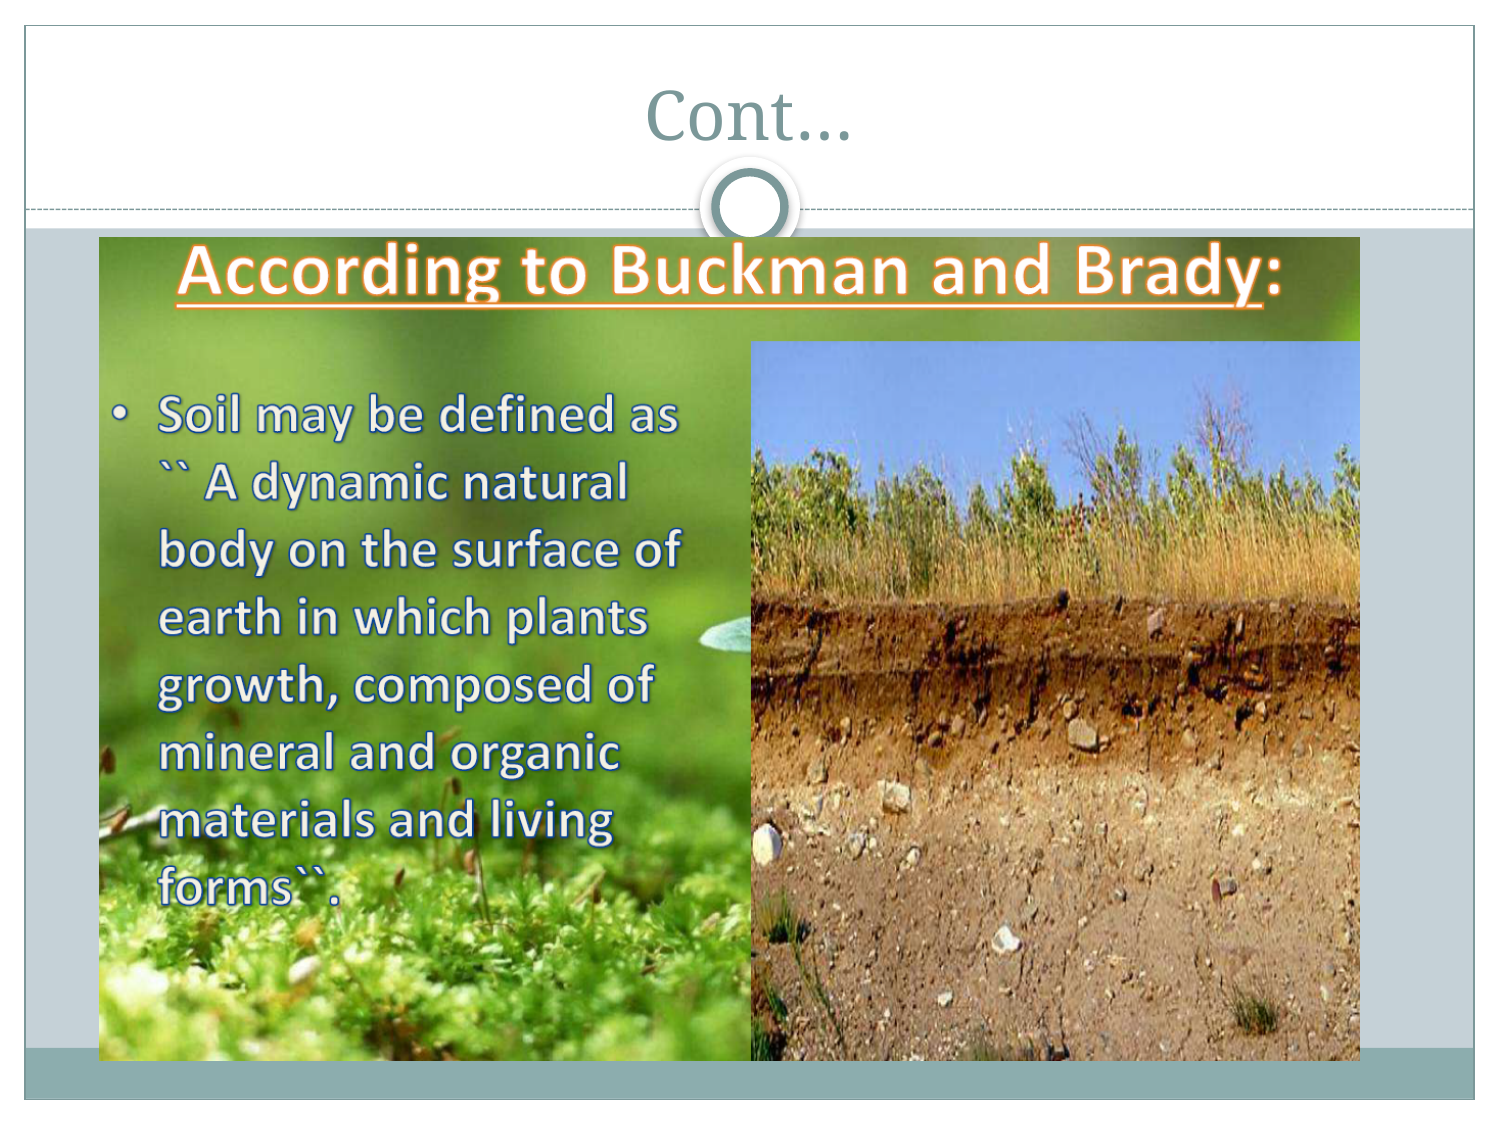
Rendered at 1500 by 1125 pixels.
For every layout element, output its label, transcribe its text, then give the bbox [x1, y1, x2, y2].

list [99, 237, 1360, 1062]
title Cont… [49, 37, 1450, 162]
